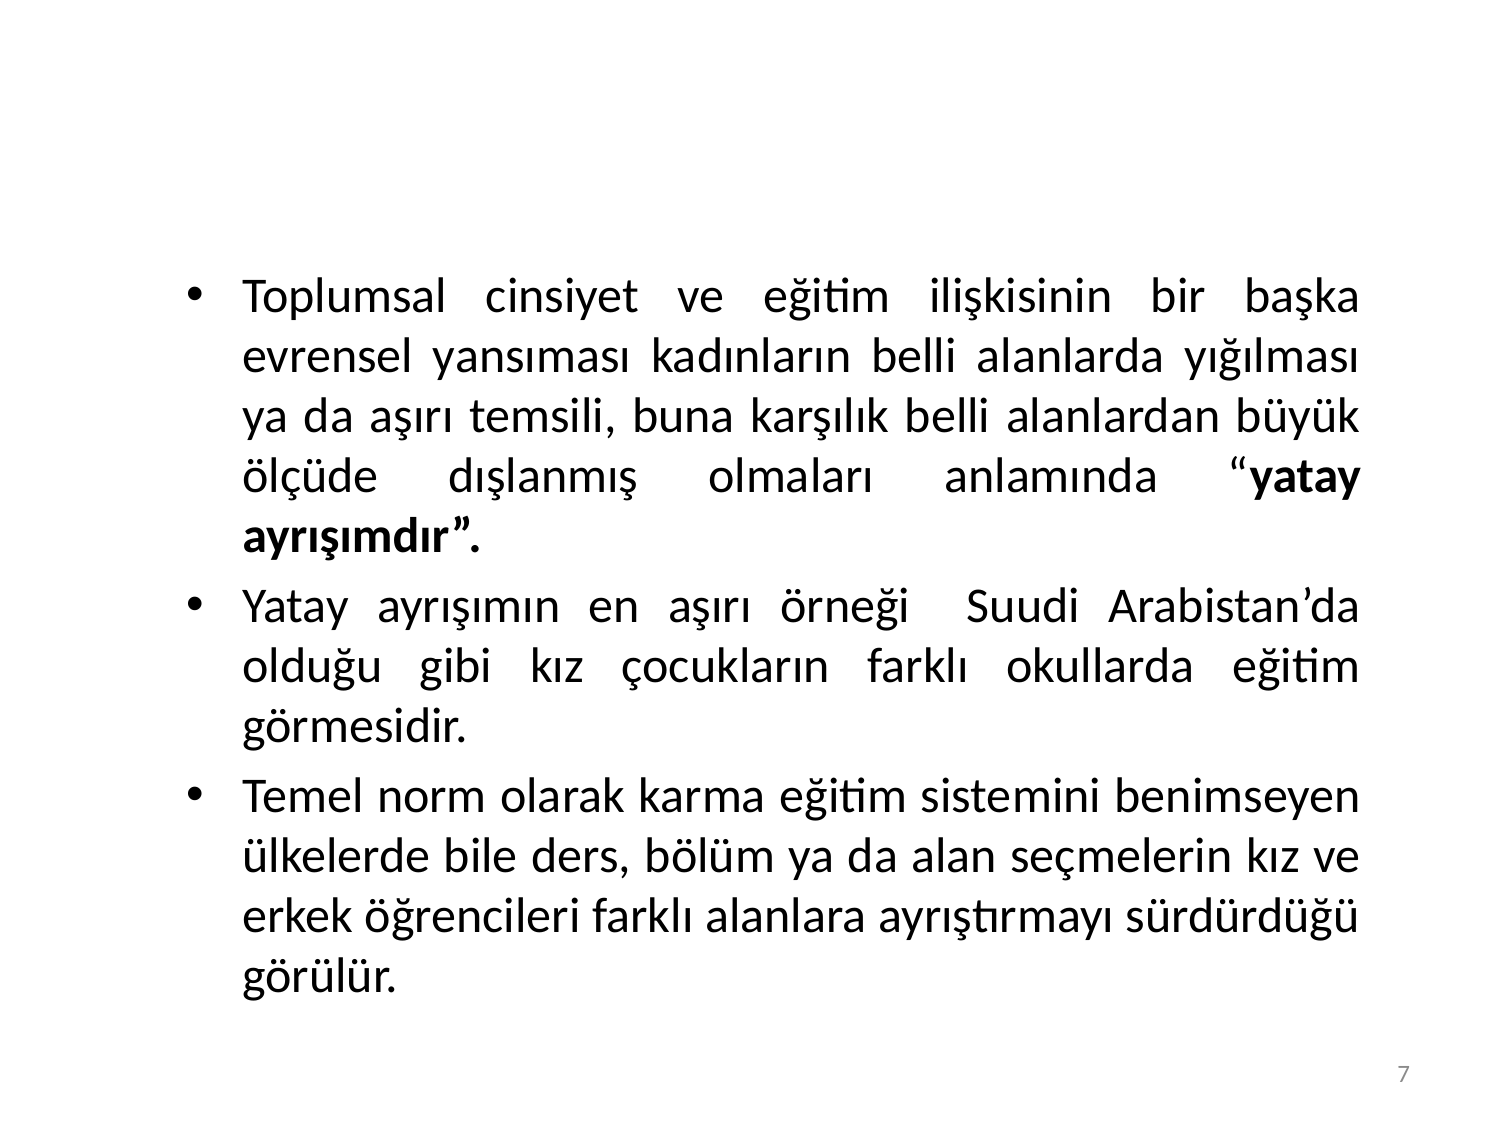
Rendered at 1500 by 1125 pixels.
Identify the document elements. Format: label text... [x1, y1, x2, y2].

list Toplumsal cinsiyet ve eğitim ilişkisinin bir başka evrensel yansıması kadınların belli alanlarda yığılması ya da aşırı temsili, buna karşılık belli alanlardan büyük ölçüde dışlanmış olmaları anlamında “yatay ayrışımdır”. Yatay ayrışımın en aşırı örneği Suudi Arabistan’da olduğu gibi kız çocukların farklı okullarda eğitim görmesidir. Temel norm olarak karma eğitim sistemini benimseyen ülkelerde bile ders, bölüm ya da alan seçmelerin kız ve erkek öğrencileri farklı alanlara ayrıştırmayı sürdürdüğü görülür. [171, 255, 1376, 1106]
slide_number 7 [1074, 1042, 1425, 1103]
